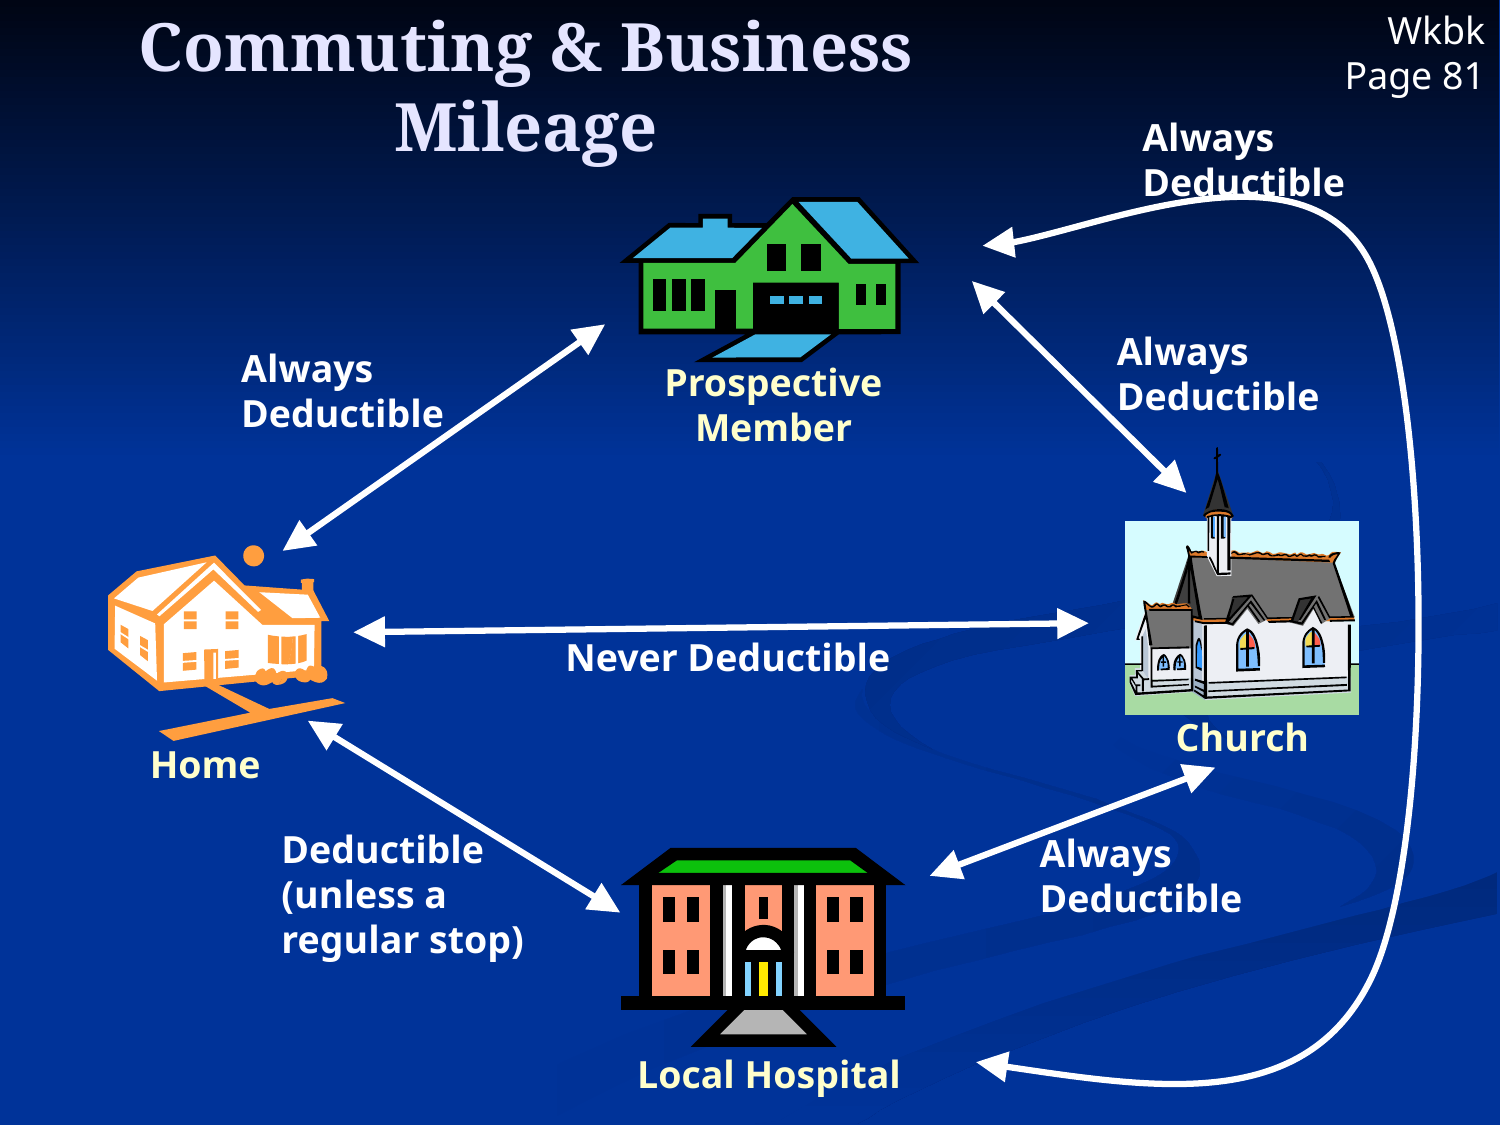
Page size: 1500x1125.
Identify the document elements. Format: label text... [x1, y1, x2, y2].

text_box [107, 106, 1437, 1113]
title Commuting & Business Mileage [33, 25, 1020, 143]
text_box Wkbk Page 81 [1260, 0, 1500, 105]
